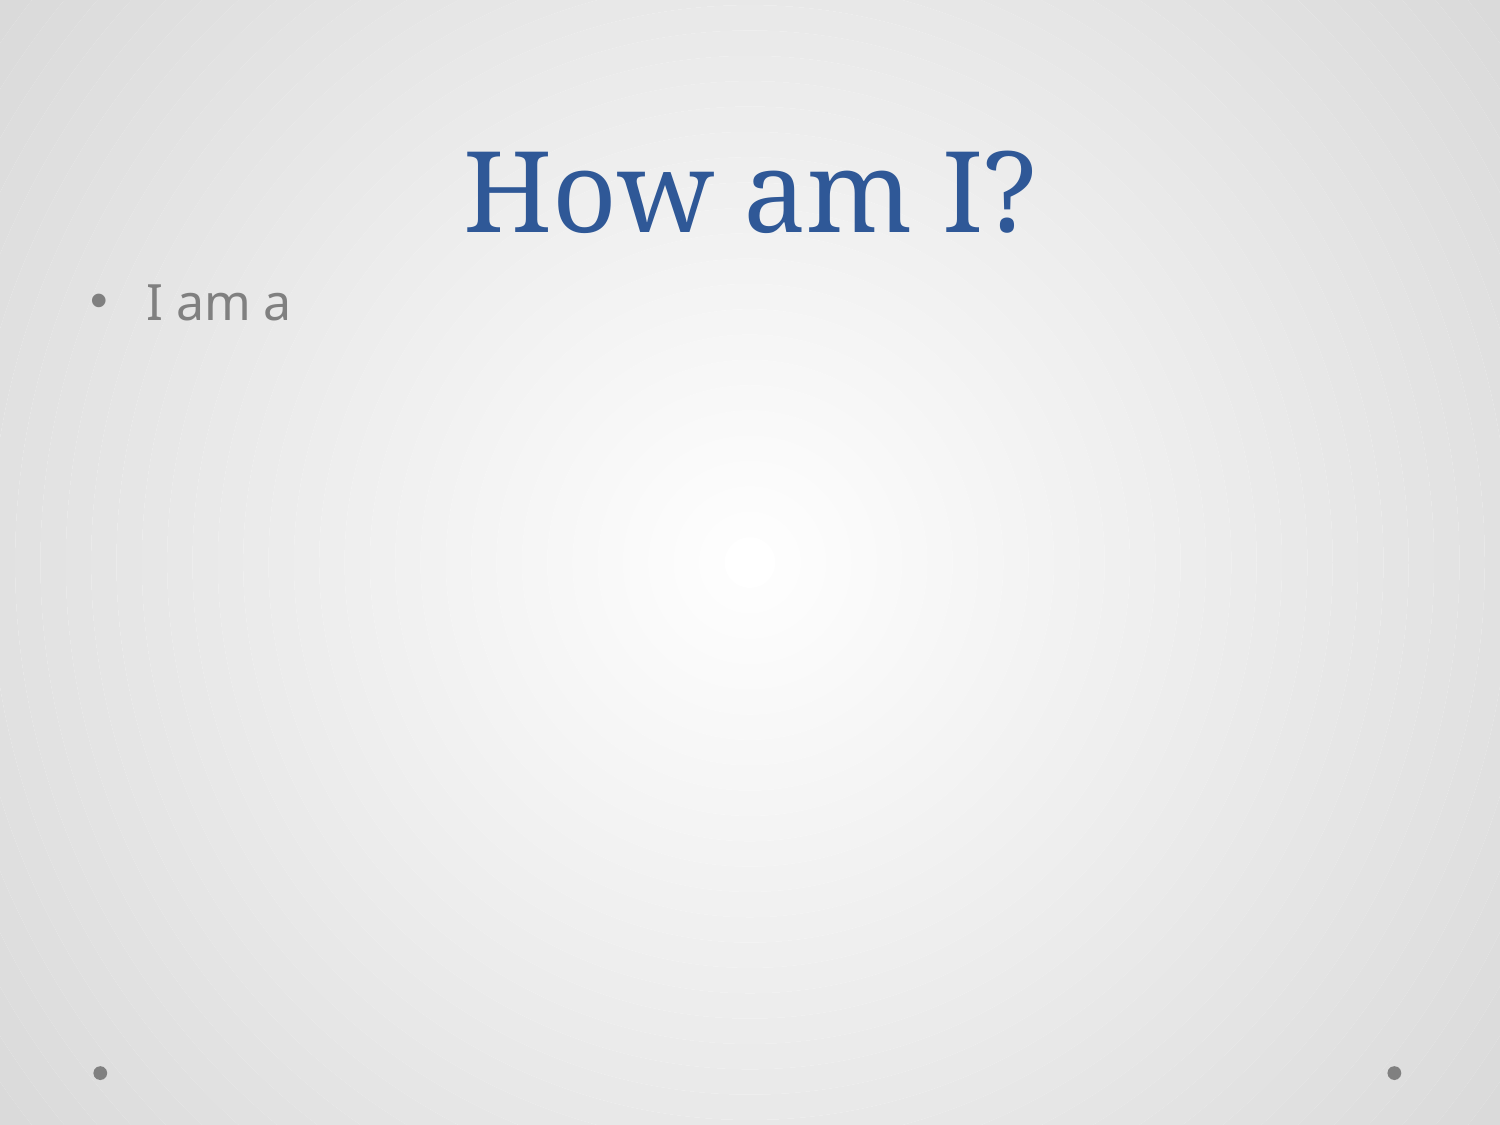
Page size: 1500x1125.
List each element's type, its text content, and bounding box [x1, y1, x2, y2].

list I am a [75, 262, 1425, 1005]
title How am I? [75, 0, 1425, 262]
